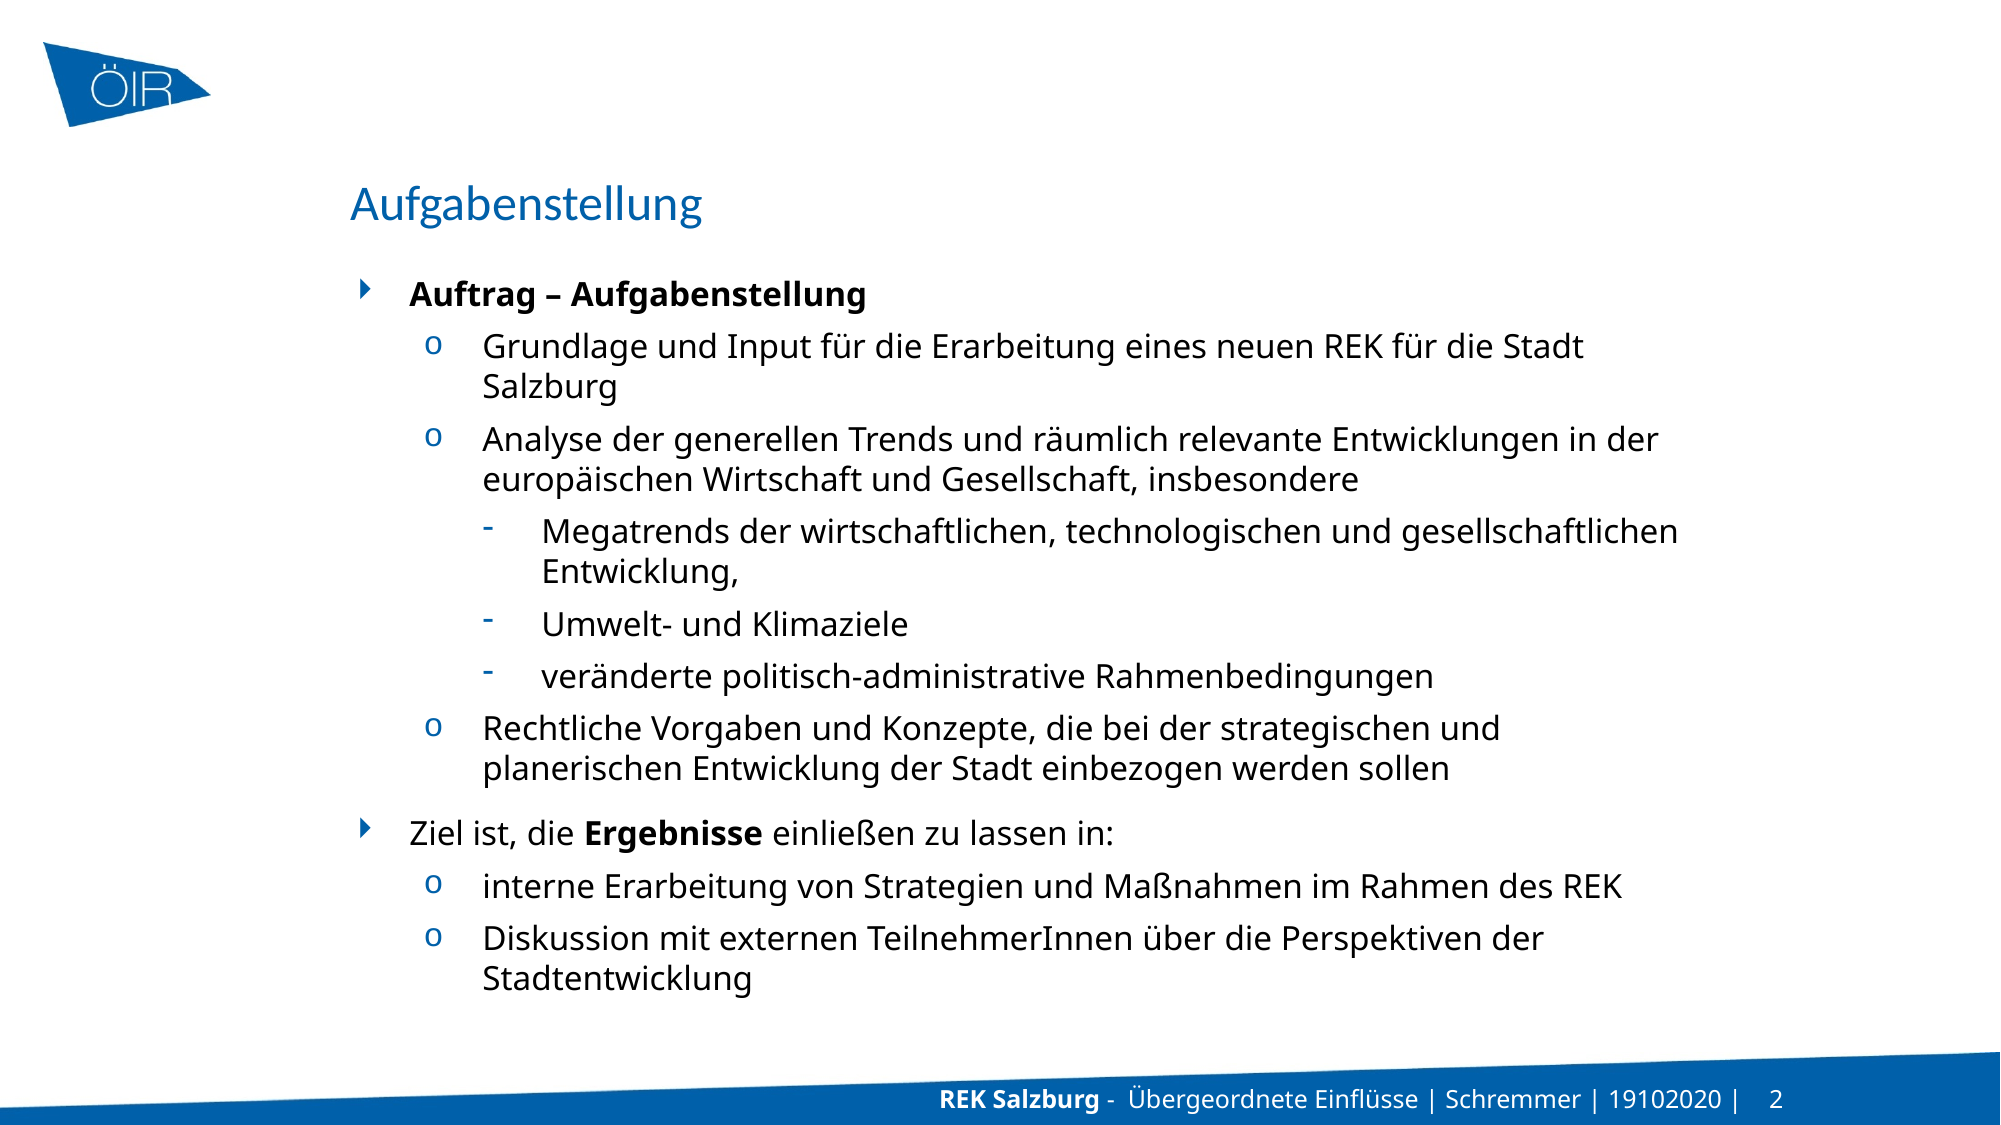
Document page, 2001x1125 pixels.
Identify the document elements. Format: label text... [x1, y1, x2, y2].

title Aufgabenstellung [335, 149, 1677, 238]
list Auftrag – Aufgabenstellung Grundlage und Input für die Erarbeitung eines neuen REK für die Stadt Salzburg Analyse der generellen Trends und räumlich relevante Entwicklungen in der europäischen Wirtschaft und Gesellschaft, insbesondere Megatrends der wirtschaftlichen, technologischen und gesellschaftlichen Entwicklung, Umwelt- und Klimaziele veränderte politisch-administrative Rahmenbedingungen Rechtliche Vorgaben und Konzepte, die bei der strategischen und planerischen Entwicklung der Stadt einbezogen werden sollen Ziel ist, die Ergebnisse einließen zu lassen in: interne Erarbeitung von Strategien und Maßnahmen im Rahmen des REK Diskussion mit externen TeilnehmerInnen über die Perspektiven der Stadtentwicklung [335, 265, 1697, 916]
picture [43, 42, 211, 127]
picture [0, 1052, 2000, 1125]
